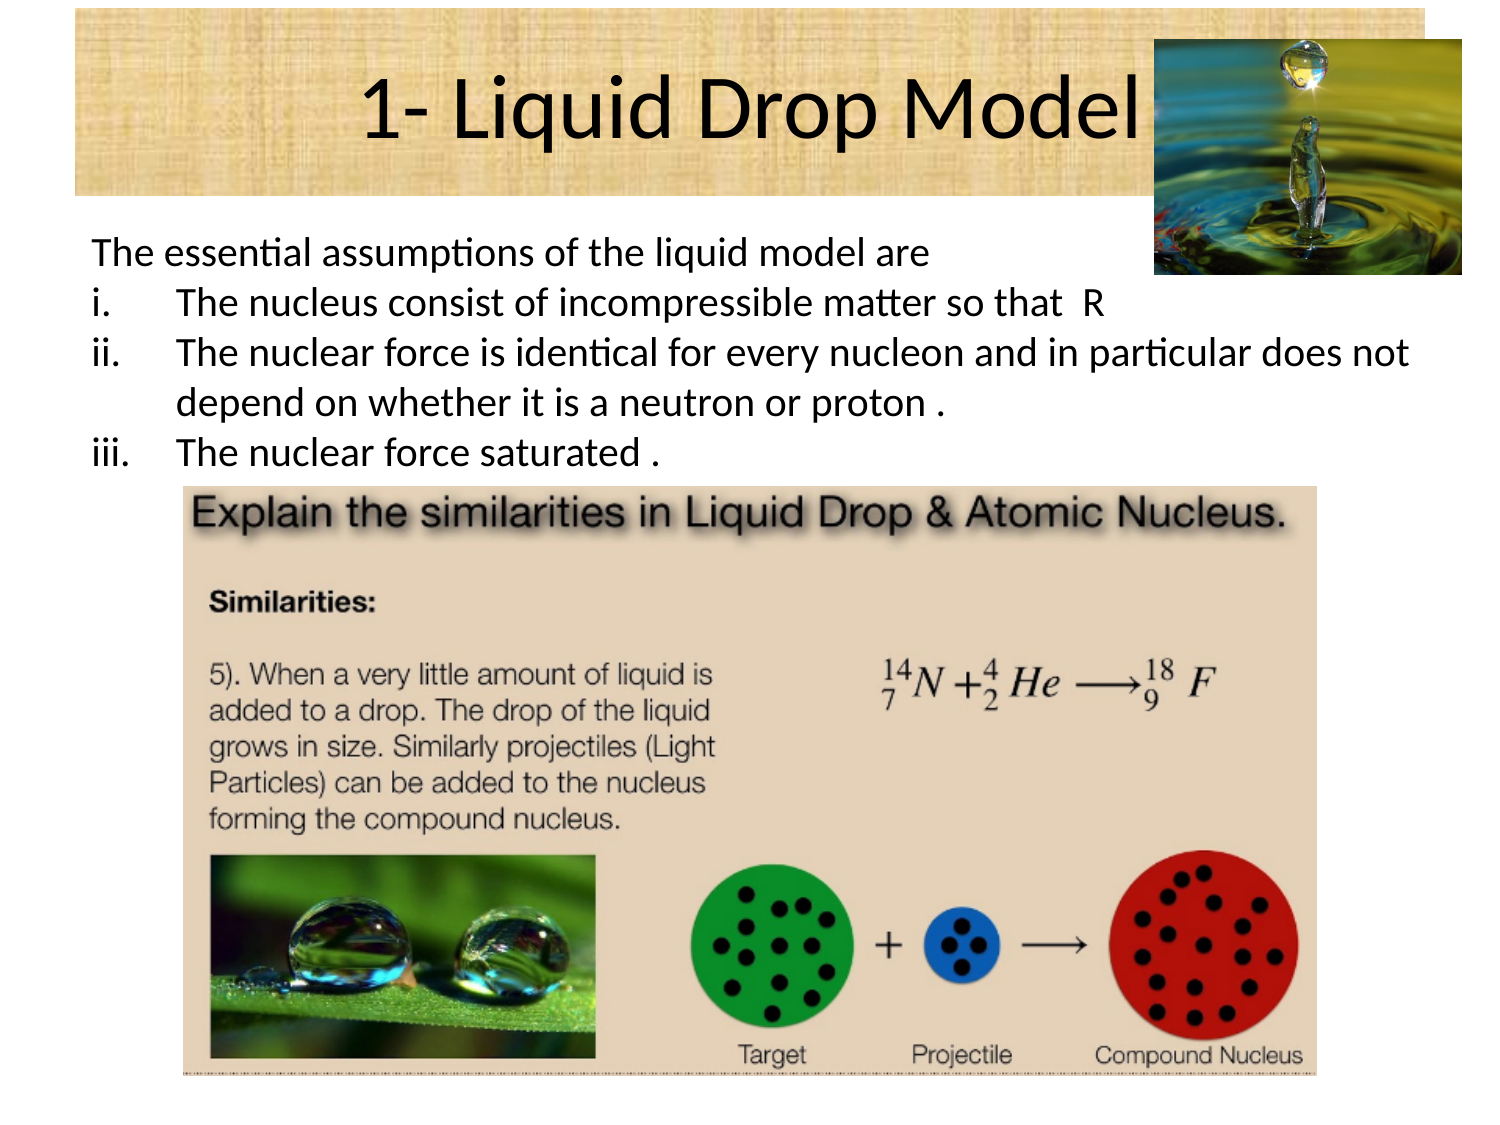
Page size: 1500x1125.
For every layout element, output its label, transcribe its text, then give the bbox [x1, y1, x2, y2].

title 1- Liquid Drop Model [75, 8, 1425, 196]
picture [1153, 39, 1462, 276]
picture [183, 486, 1317, 1076]
